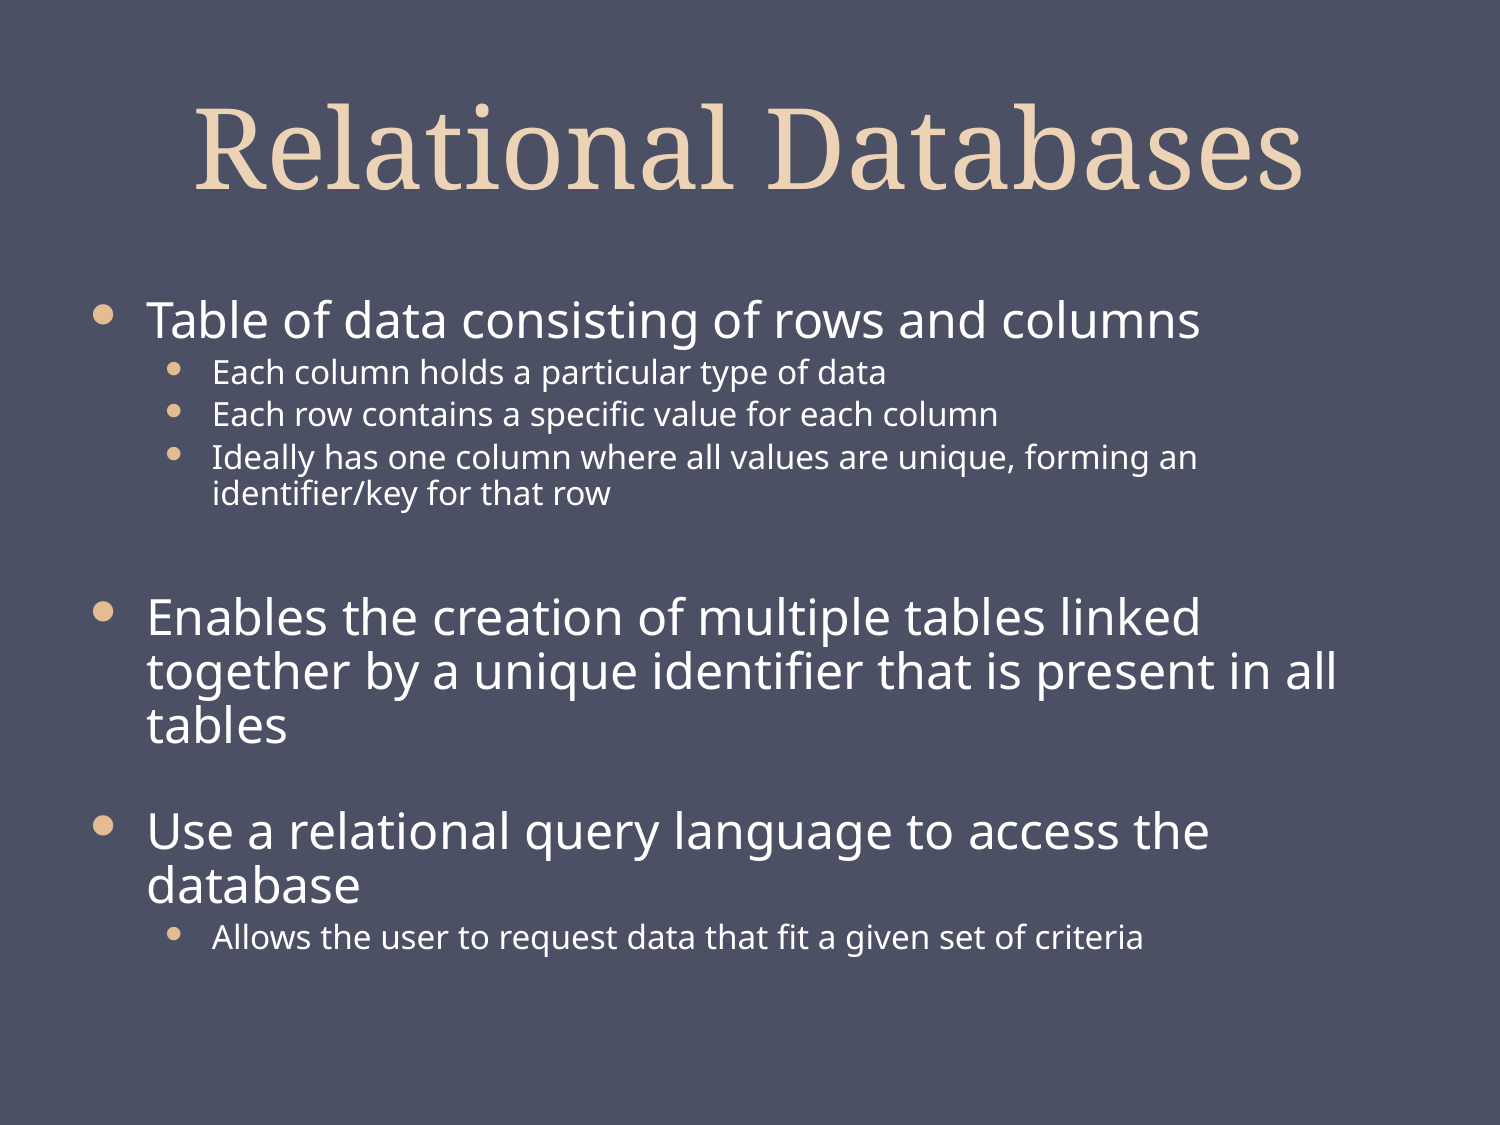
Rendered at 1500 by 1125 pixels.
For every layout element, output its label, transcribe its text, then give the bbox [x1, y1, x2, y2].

list Table of data consisting of rows and columns Each column holds a particular type of data Each row contains a specific value for each column Ideally has one column where all values are unique, forming an identifier/key for that row Enables the creation of multiple tables linked together by a unique identifier that is present in all tables Use a relational query language to access the database Allows the user to request data that fit a given set of criteria [75, 287, 1425, 1030]
title Relational Databases [75, 0, 1425, 220]
